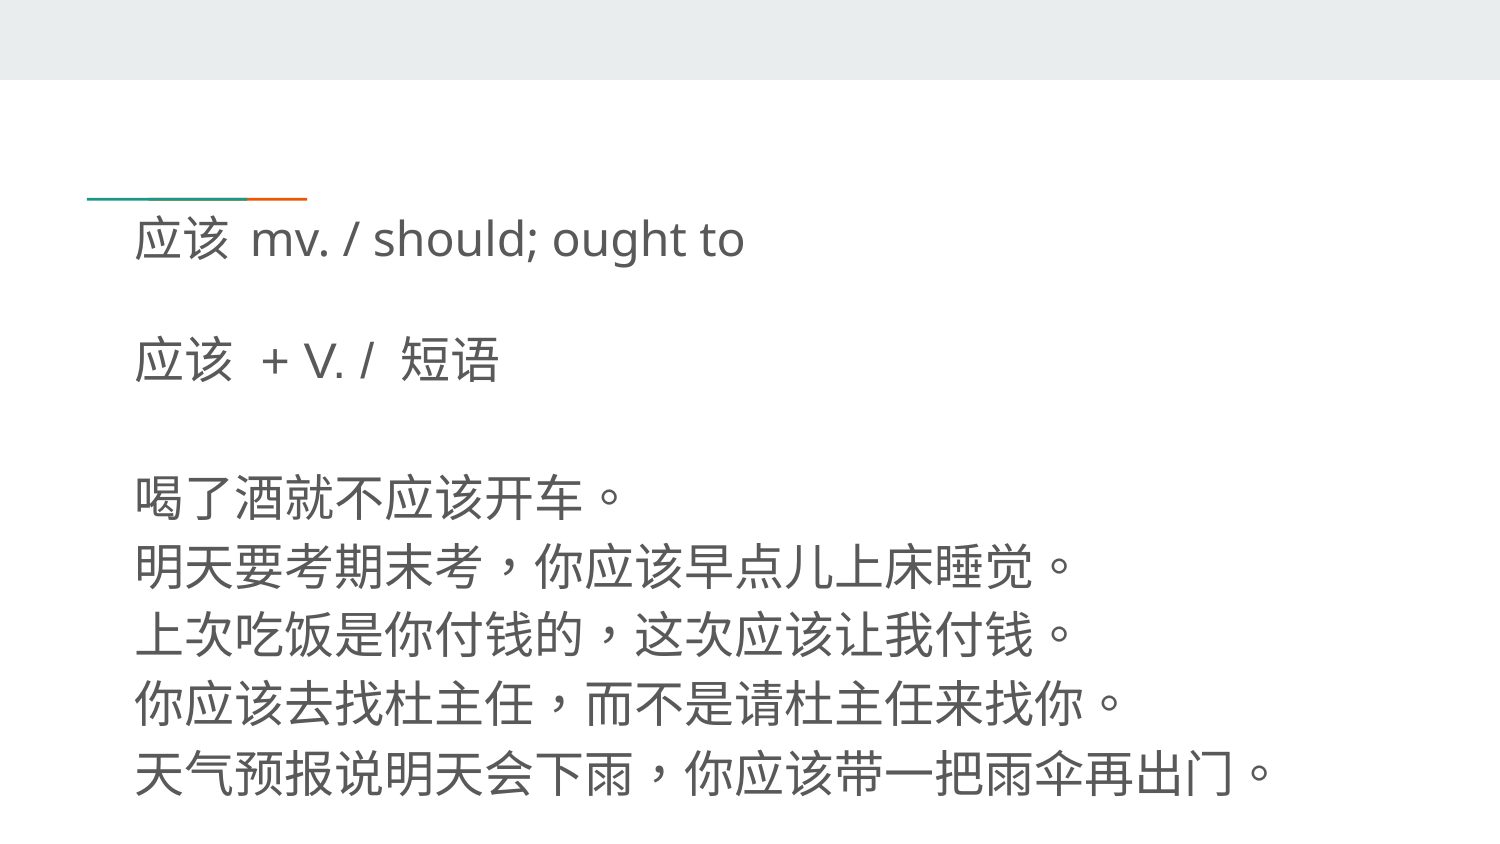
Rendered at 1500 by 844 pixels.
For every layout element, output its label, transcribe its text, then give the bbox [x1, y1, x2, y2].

title 应该 mv. / should; ought to [119, 193, 1381, 281]
list 应该 + V. / 短语 喝了酒就不应该开车。 明天要考期末考，你应该早点儿上床睡觉。 上次吃饭是你付钱的，这次应该让我付钱。 你应该去找杜主任，而不是请杜主任来找你。 天气预报说明天会下雨，你应该带一把雨伞再出门。 [119, 304, 1465, 708]
